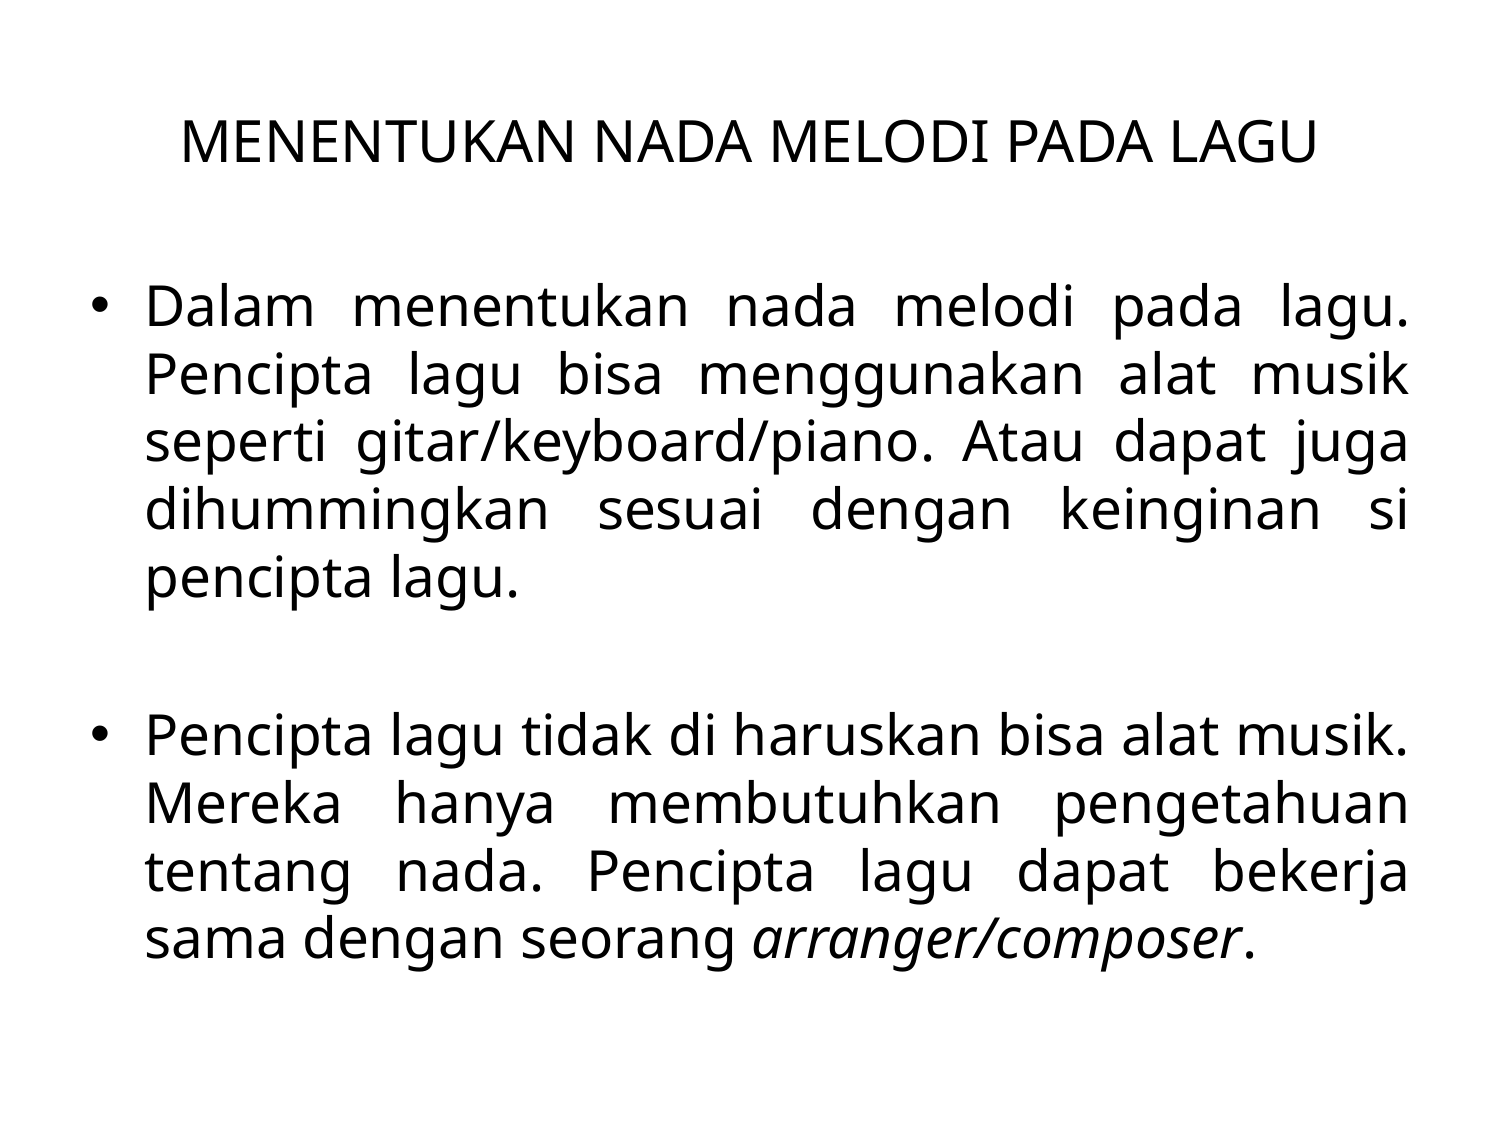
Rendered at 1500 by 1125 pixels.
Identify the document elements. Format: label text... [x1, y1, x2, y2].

list Dalam menentukan nada melodi pada lagu. Pencipta lagu bisa menggunakan alat musik seperti gitar/keyboard/piano. Atau dapat juga dihummingkan sesuai dengan keinginan si pencipta lagu. Pencipta lagu tidak di haruskan bisa alat musik. Mereka hanya membutuhkan pengetahuan tentang nada. Pencipta lagu dapat bekerja sama dengan seorang arranger/composer. [75, 262, 1425, 1005]
title MENENTUKAN NADA MELODI PADA LAGU [75, 45, 1425, 233]
